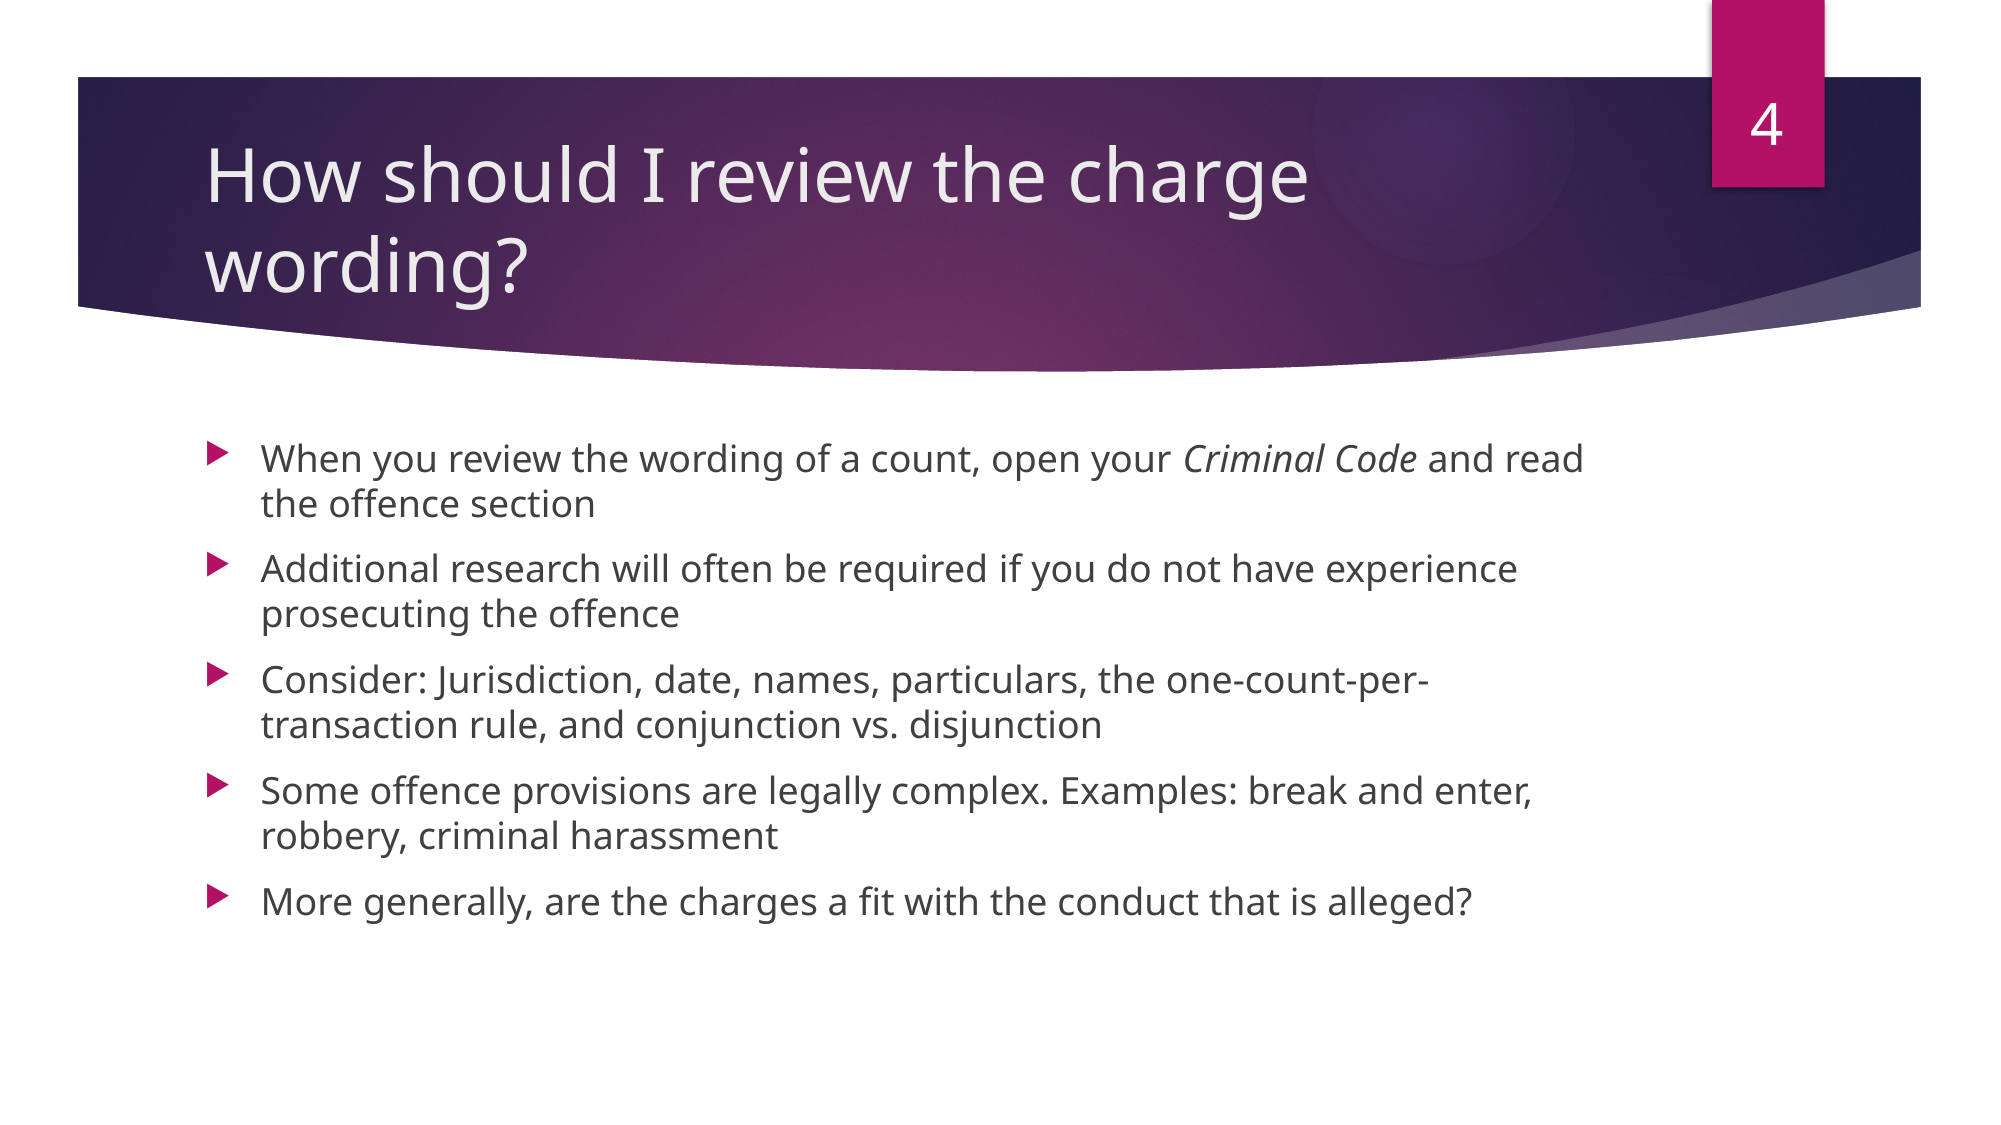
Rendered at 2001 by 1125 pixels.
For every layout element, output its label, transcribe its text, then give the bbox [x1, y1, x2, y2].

list When you review the wording of a count, open your Criminal Code and read the offence section Additional research will often be required if you do not have experience prosecuting the offence Consider: Jurisdiction, date, names, particulars, the one-count-per-transaction rule, and conjunction vs. disjunction Some offence provisions are legally complex. Examples: break and enter, robbery, criminal harassment More generally, are the charges a fit with the conduct that is alleged? [189, 427, 1638, 988]
title How should I review the charge wording? [189, 159, 1627, 276]
slide_number 4 [1698, 48, 1836, 175]
